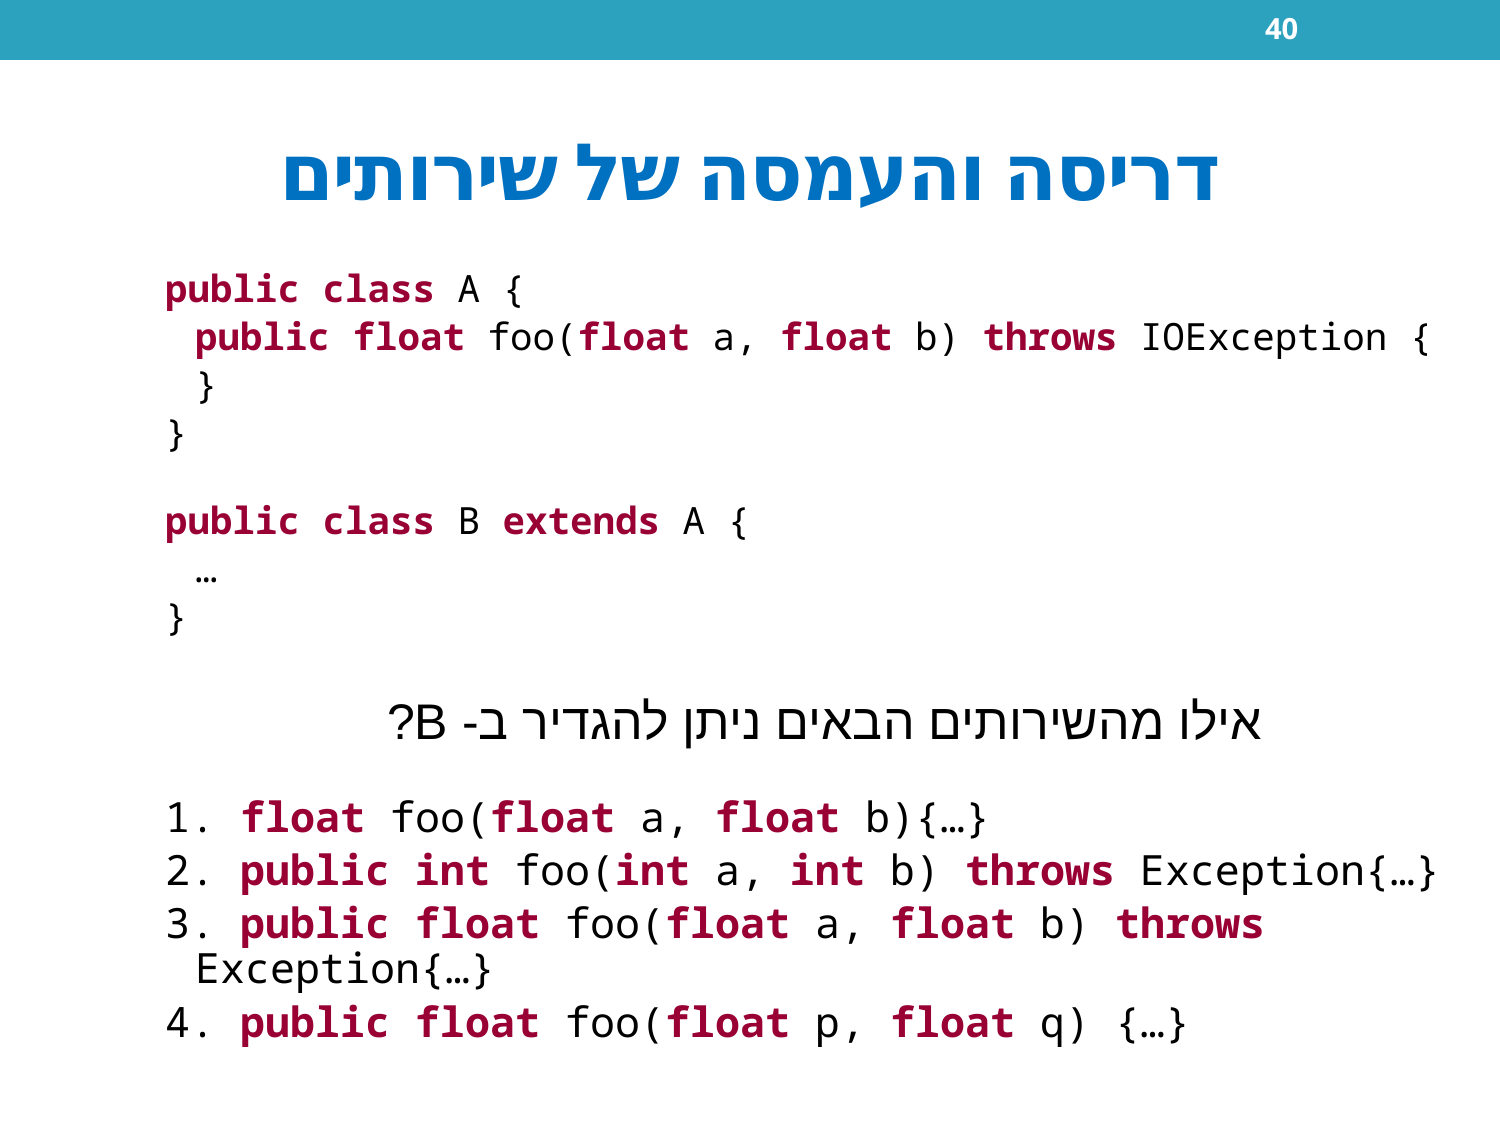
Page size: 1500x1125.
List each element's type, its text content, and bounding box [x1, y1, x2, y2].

title דריסה והעמסה של שירותים [75, 87, 1425, 250]
slide_number 40 [1250, 3, 1425, 57]
list public class A { public float foo(float a, float b) throws IOException { } } public class B extends A { … } אילו מהשירותים הבאים ניתן להגדיר ב- B? 1. float foo(float a, float b){…} 2. public int foo(int a, int b) throws Exception{…} 3. public float foo(float a, float b) throws Exception{…} 4. public float foo(float p, float q) {…} [150, 262, 1500, 1077]
